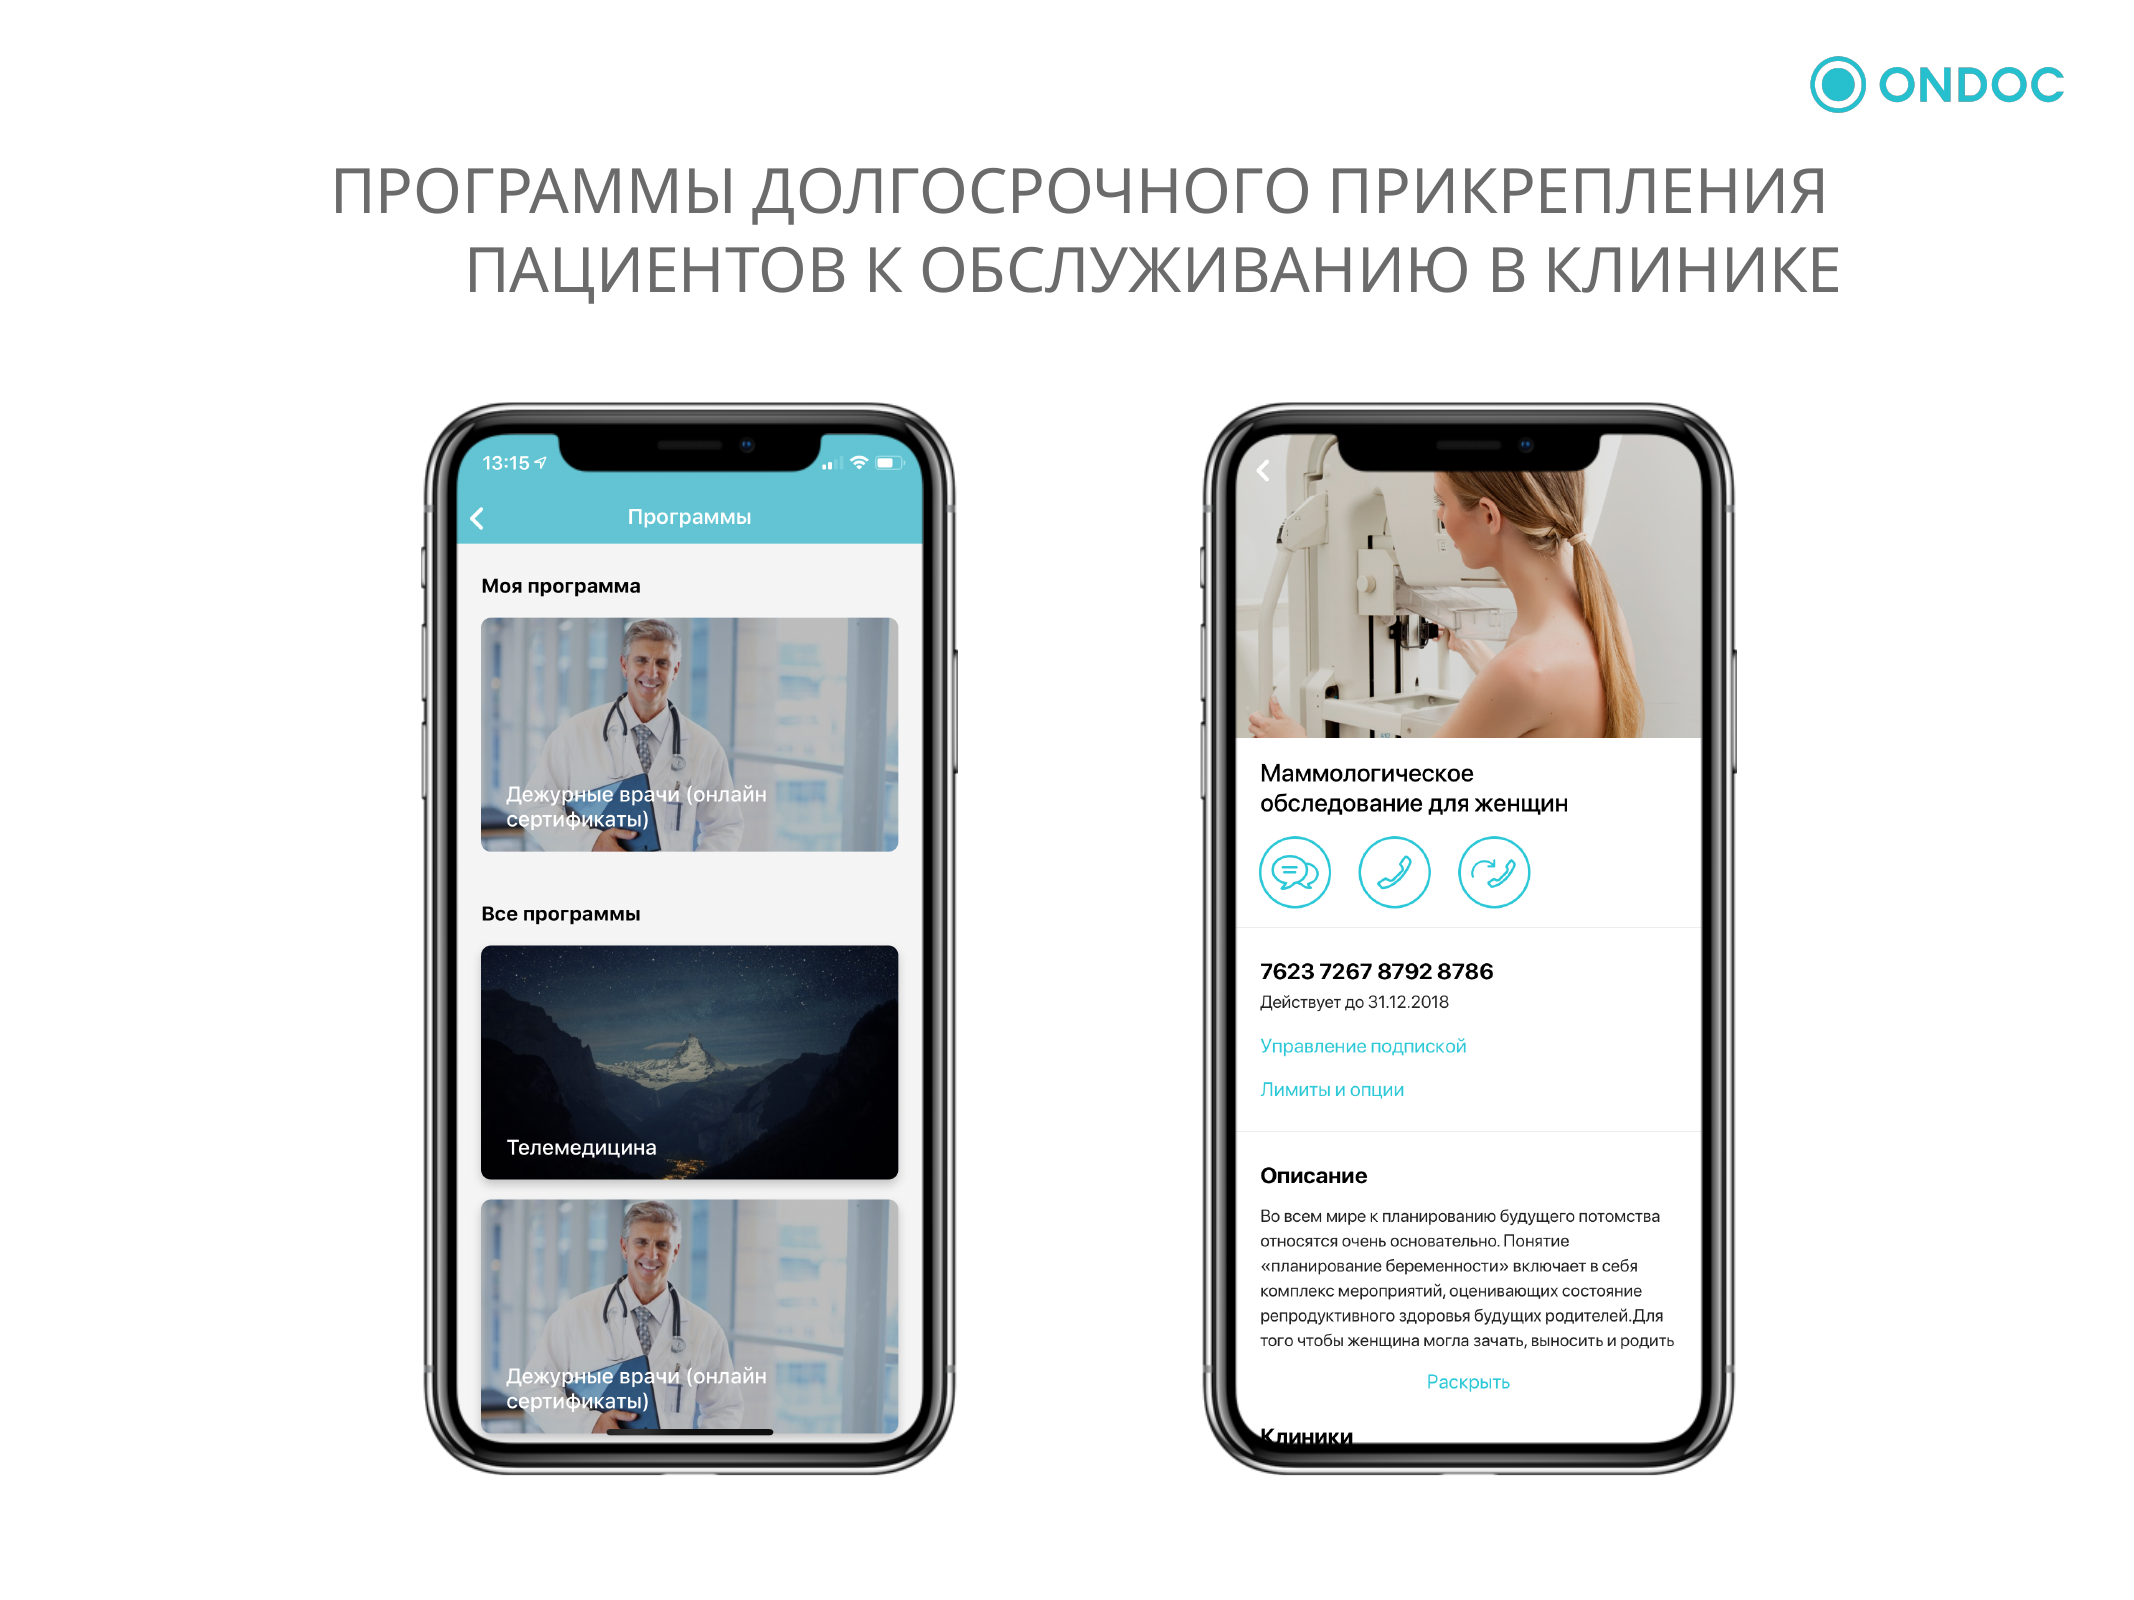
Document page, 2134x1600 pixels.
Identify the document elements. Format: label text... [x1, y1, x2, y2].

picture [420, 401, 958, 1478]
text_box ПРОГРАММЫ ДОЛГОСРОЧНОГО ПРИКРЕПЛЕНИЯ ПАЦИЕНТОВ К ОБСЛУЖИВАНИЮ В КЛИНИКЕ [314, 155, 1844, 306]
picture [1809, 56, 2065, 113]
picture [1200, 401, 1737, 1478]
